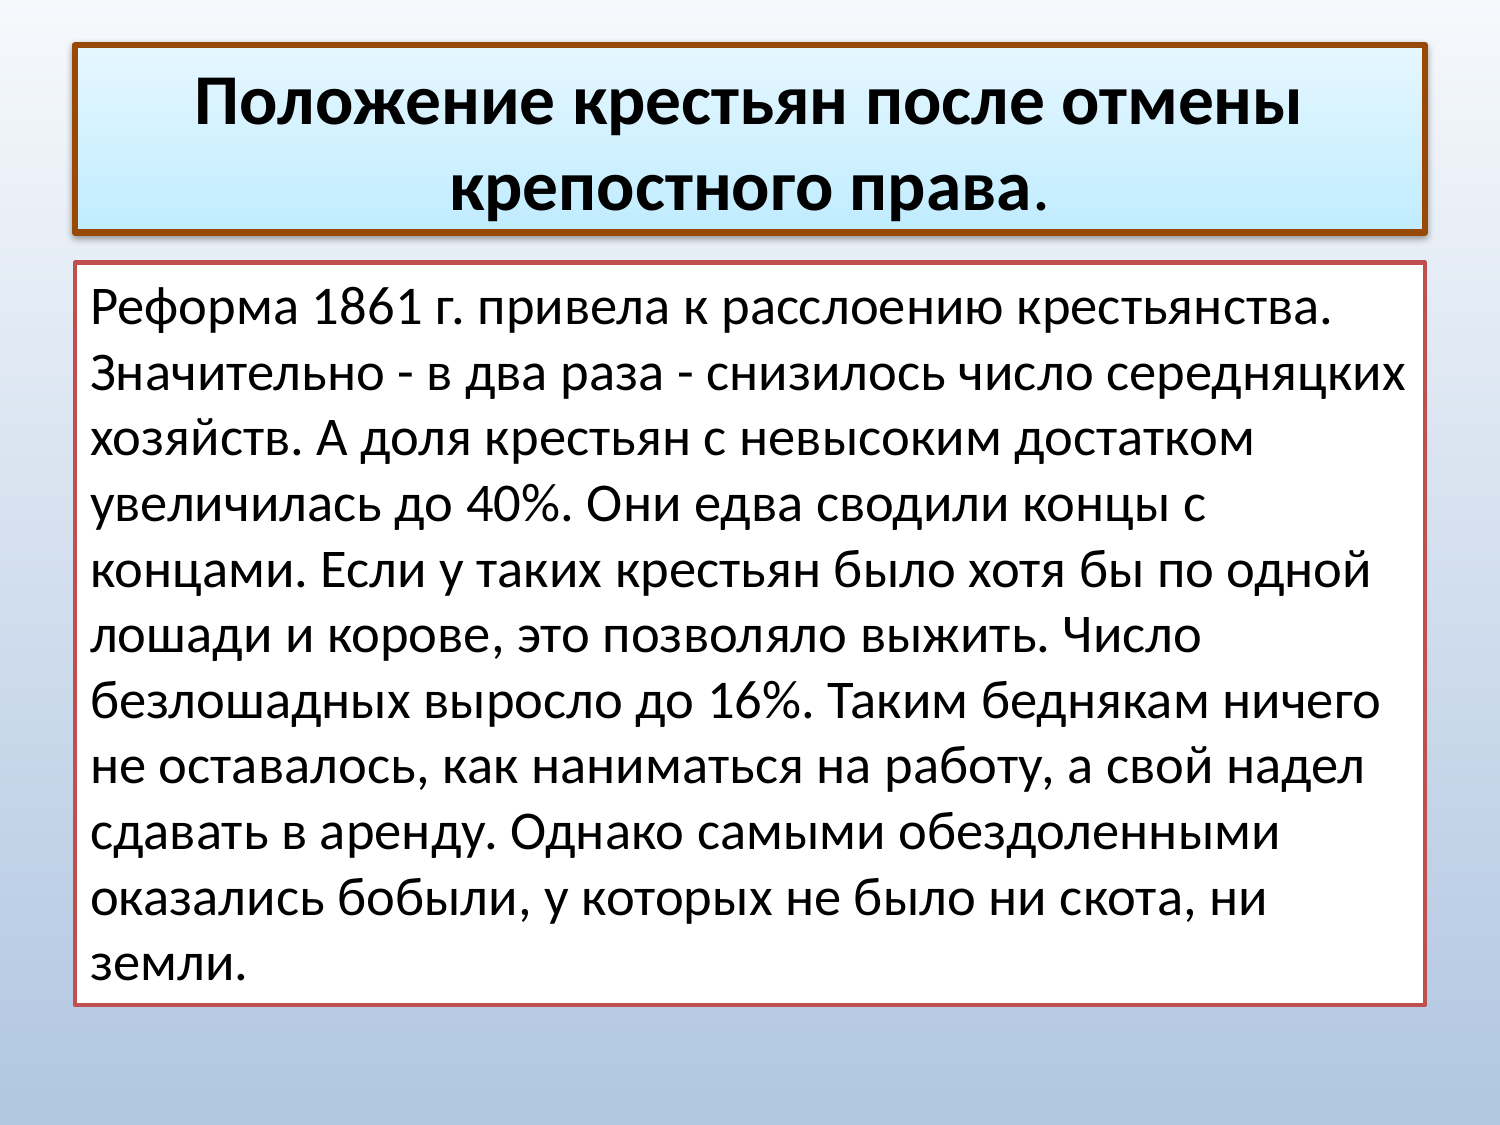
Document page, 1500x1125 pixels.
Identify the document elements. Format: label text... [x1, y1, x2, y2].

title Положение крестьян после отмены крепостного права. [74, 44, 1426, 233]
list Реформа 1861 г. привела к расслоению крестьянства. Значительно - в два раза - снизилось число середняцких хо­зяйств. А доля крестьян с невысоким достатком увеличилась до 40%. Они едва сводили концы с концами. Если у таких крестьян было хотя бы по одной лошади и корове, это позволяло выжить. Число безлошадных выросло до 16%. Таким беднякам ничего не остава­лось, как наниматься на работу, а свой надел сдавать в аренду. Однако самыми обездоленными оказались бобыли, у которых не было ни скота, ни земли. [73, 260, 1427, 1007]
